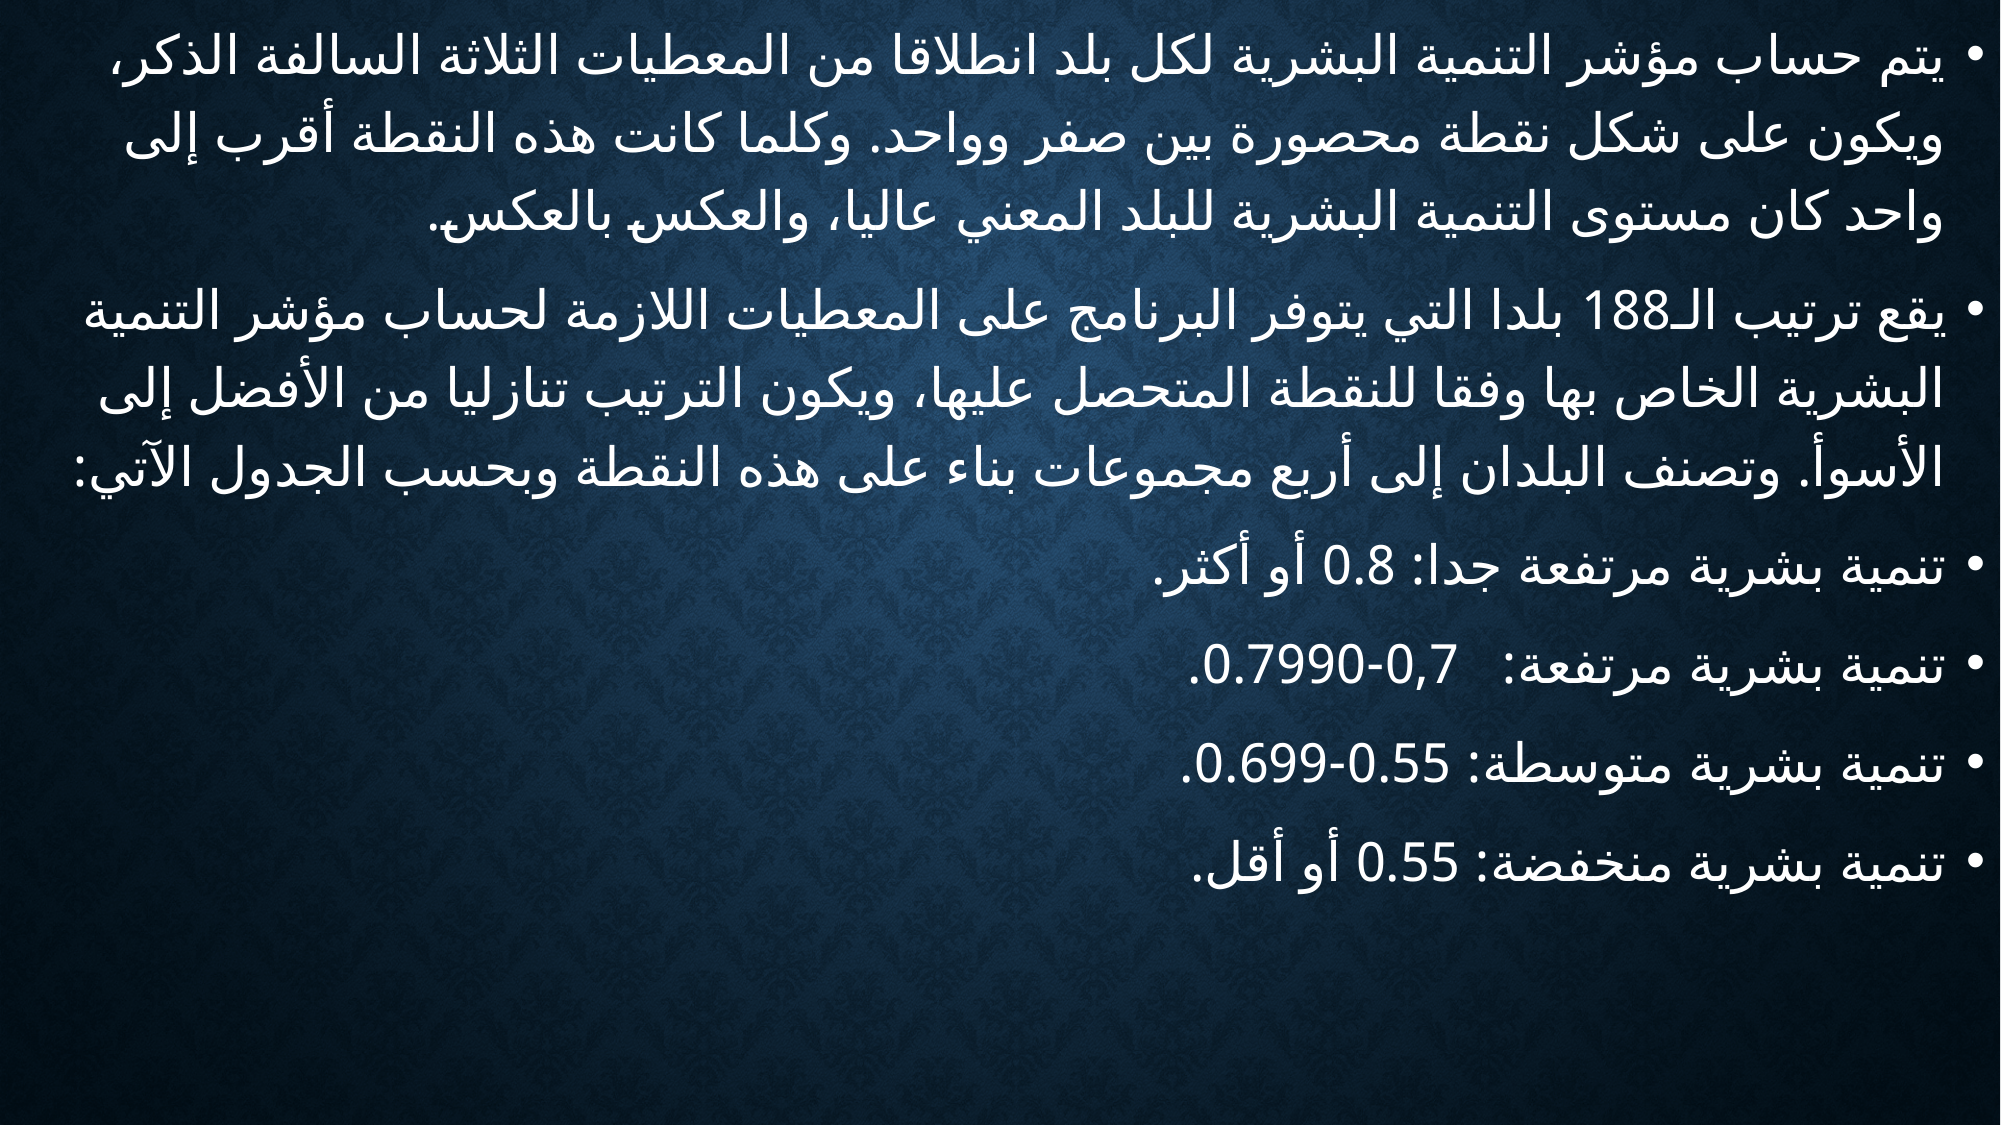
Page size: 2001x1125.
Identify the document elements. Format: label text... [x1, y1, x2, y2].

list يتم حساب مؤشر التنمية البشرية لكل بلد انطلاقا من المعطيات الثلاثة السالفة الذكر، ويكون على شكل نقطة محصورة بين صفر وواحد. وكلما كانت هذه النقطة أقرب إلى واحد كان مستوى التنمية البشرية للبلد المعني عاليا، والعكس بالعكس. يقع ترتيب الـ188 بلدا التي يتوفر البرنامج على المعطيات اللازمة لحساب مؤشر التنمية البشرية الخاص بها وفقا للنقطة المتحصل عليها، ويكون الترتيب تنازليا من الأفضل إلى الأسوأ. وتصنف البلدان إلى أربع مجموعات بناء على هذه النقطة وبحسب الجدول الآتي: تنمية بشرية مرتفعة جدا: 0.8 أو أكثر. تنمية بشرية مرتفعة: 0,7-0.7990. تنمية بشرية متوسطة: 0.55-0.699. تنمية بشرية منخفضة: 0.55 أو أقل. [0, 0, 2000, 1125]
